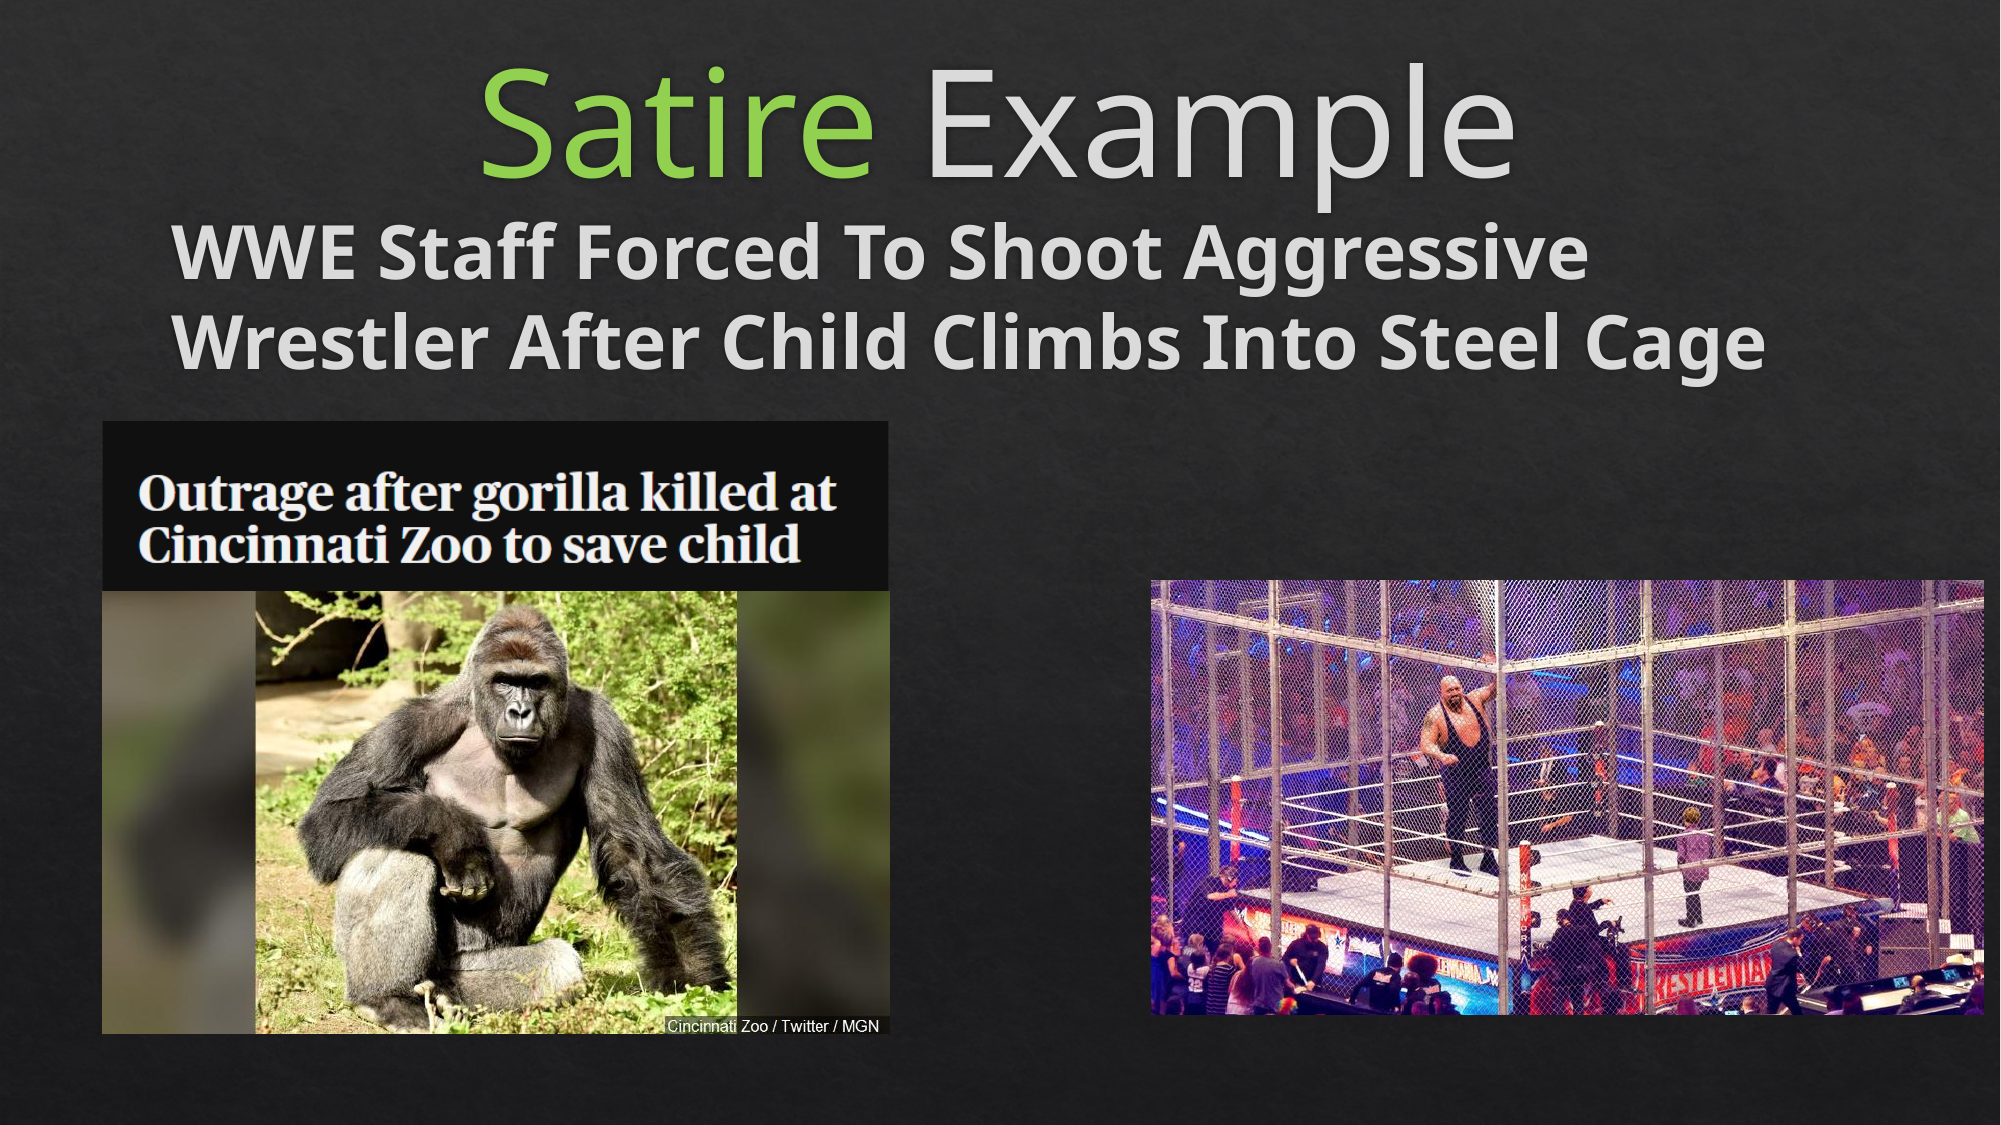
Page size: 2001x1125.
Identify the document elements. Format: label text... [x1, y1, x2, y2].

title Satire Example [149, 37, 1849, 193]
picture [102, 421, 890, 1034]
picture [1151, 580, 1984, 1015]
list WWE Staff Forced To Shoot Aggressive Wrestler After Child Climbs Into Steel Cage [149, 196, 1849, 1104]
